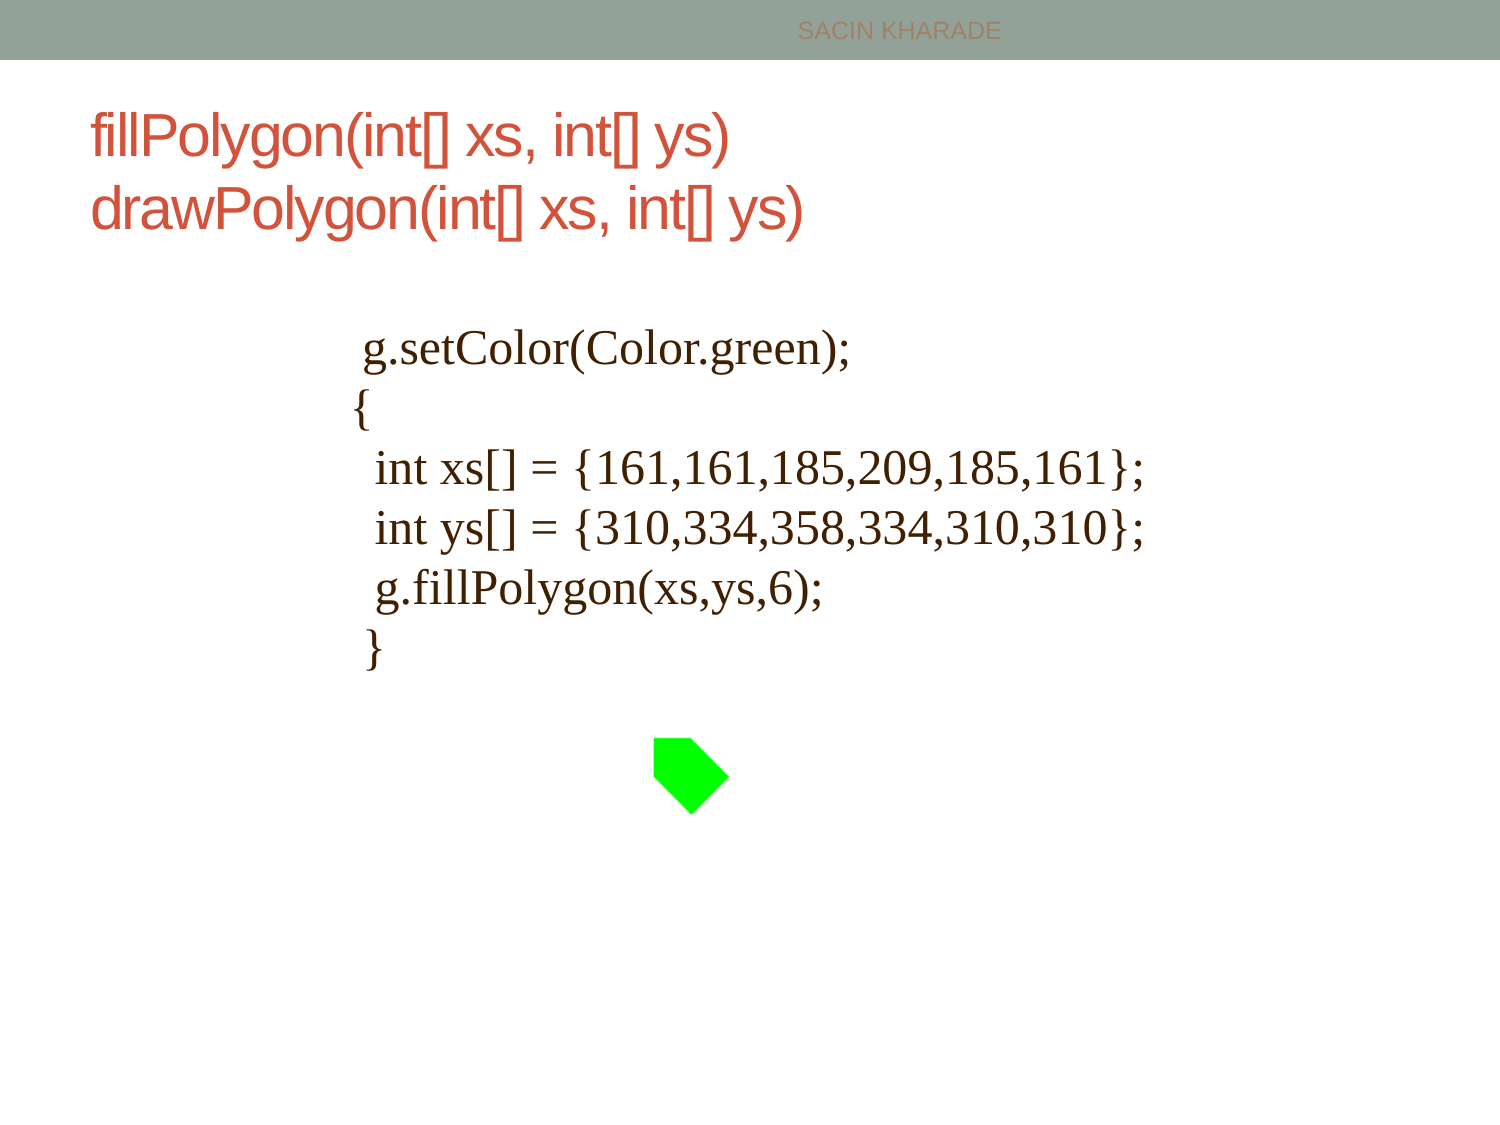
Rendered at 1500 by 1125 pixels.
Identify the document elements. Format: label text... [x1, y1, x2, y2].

title fillPolygon(int[] xs, int[] ys) drawPolygon(int[] xs, int[] ys) [75, 87, 1425, 250]
footer SACIN KHARADE [562, 3, 1238, 57]
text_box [610, 724, 751, 843]
text_box g.setColor(Color.green); { int xs[] = {161,161,185,209,185,161}; int ys[] = {310,334,358,334,310,310}; g.fillPolygon(xs,ys,6); } [247, 306, 1161, 742]
